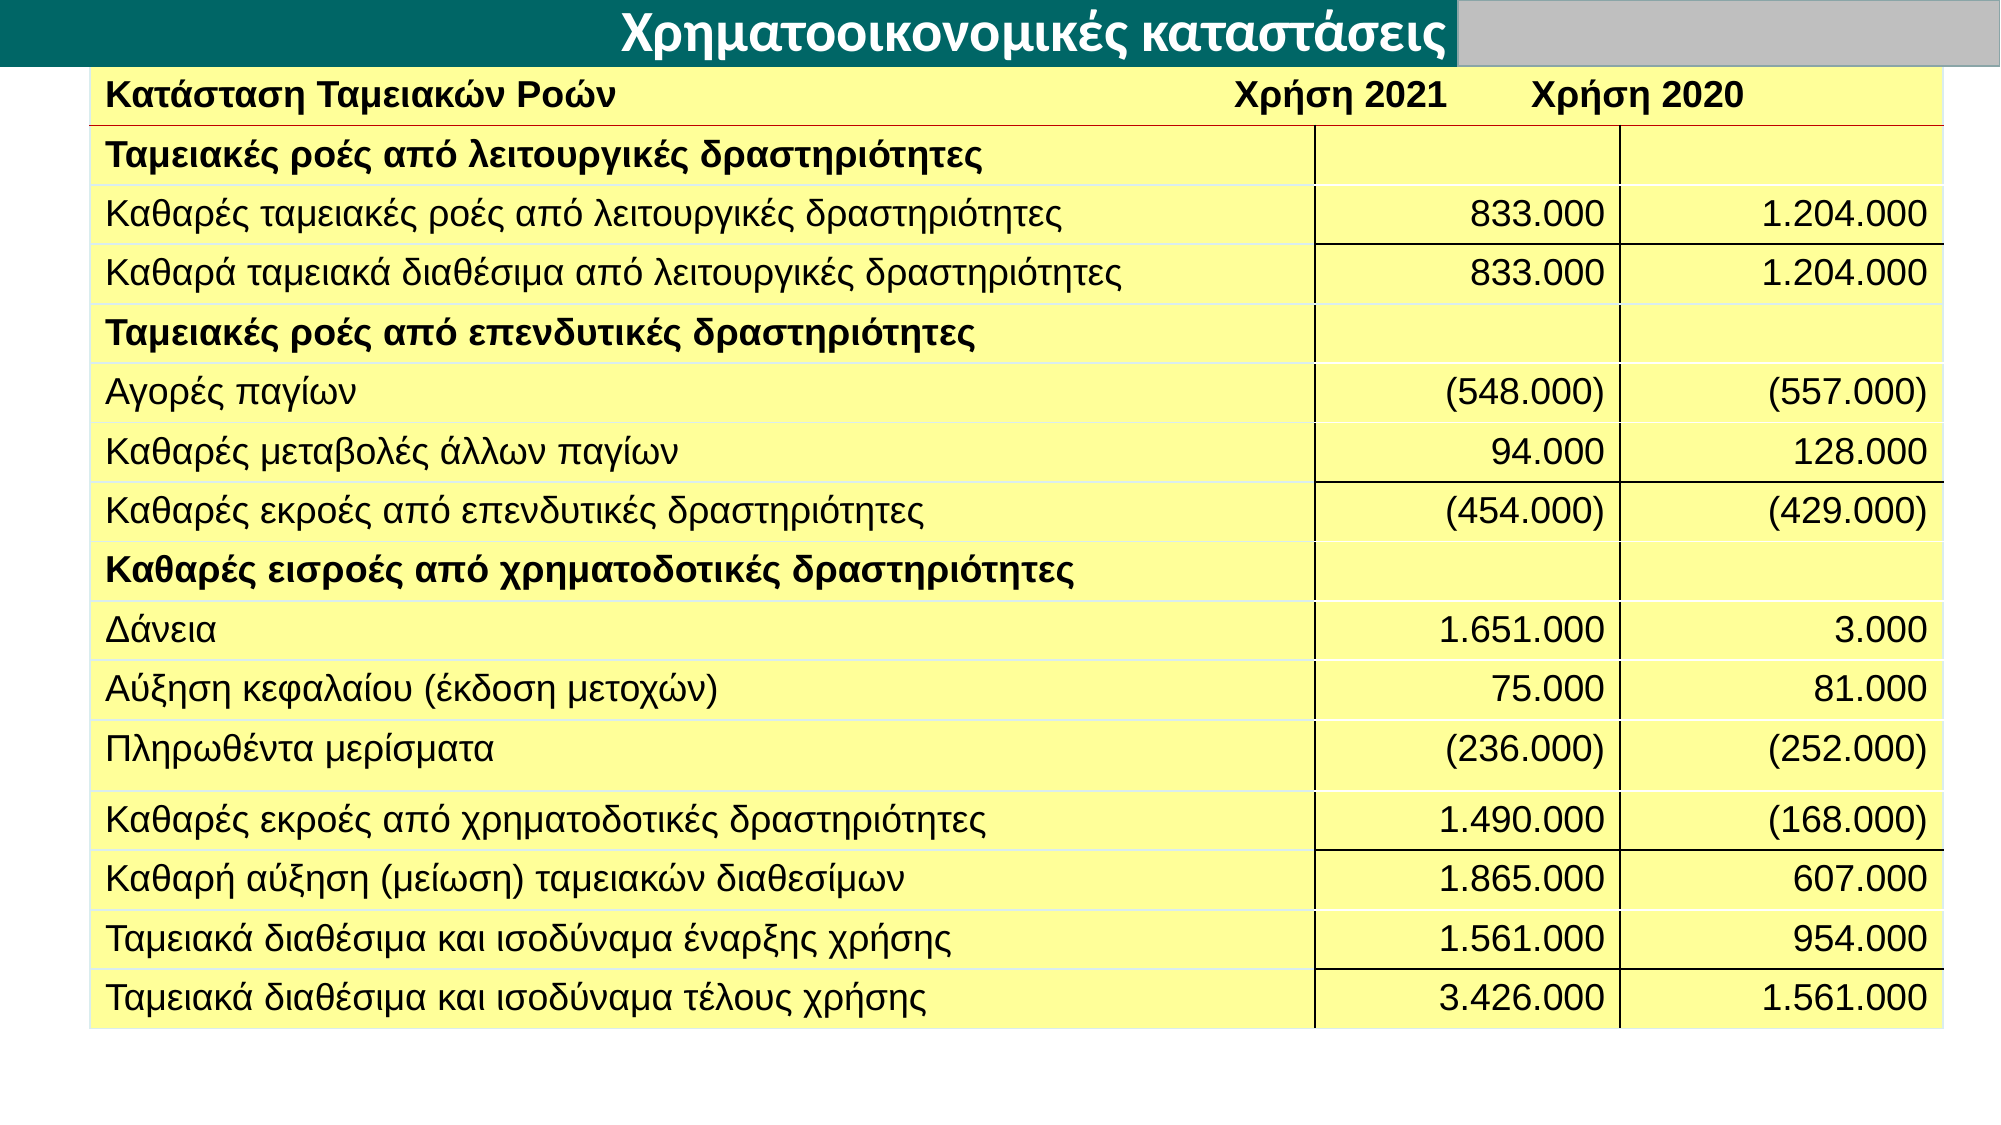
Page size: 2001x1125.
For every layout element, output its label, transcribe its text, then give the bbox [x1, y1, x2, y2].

table_cell Καθαρές εισροές από χρηματοδοτικές δραστηριότητες [91, 542, 1314, 600]
table_cell 1.651.000 [1316, 602, 1619, 659]
table_cell Ταμειακά διαθέσιμα και ισοδύναμα έναρξης χρήσης [91, 911, 1314, 968]
table_cell Καθαρές εκροές από χρηματοδοτικές δραστηριότητες [91, 792, 1314, 849]
table_cell 128.000 [1621, 423, 1942, 481]
table_cell Ταμειακές ροές από λειτουργικές δραστηριότητες [91, 126, 1314, 184]
table_cell 75.000 [1316, 661, 1619, 719]
table_cell 607.000 [1621, 851, 1942, 909]
table_cell (557.000) [1621, 364, 1942, 422]
table_cell [1621, 305, 1942, 362]
table_cell Καθαρά ταμειακά διαθέσιμα από λειτουργικές δραστηριότητες [91, 245, 1314, 303]
table_cell (454.000) [1316, 483, 1619, 541]
table_header Κατάσταση Ταμειακών Ροών Χρήση 2021 Χρήση 2020 [91, 67, 1942, 125]
table_cell (548.000) [1316, 364, 1619, 422]
table_cell 1.204.000 [1621, 186, 1942, 243]
table_cell 81.000 [1621, 661, 1942, 719]
table_cell (168.000) [1621, 792, 1942, 849]
table_cell (252.000) [1621, 721, 1942, 790]
table_cell Ταμειακά διαθέσιμα και ισοδύναμα τέλους χρήσης [91, 970, 1314, 1028]
table_cell 1.865.000 [1316, 851, 1619, 909]
table_cell 1.490.000 [1316, 792, 1619, 849]
table_cell Καθαρή αύξηση (μείωση) ταμειακών διαθεσίμων [91, 851, 1314, 909]
table_cell 833.000 [1316, 186, 1619, 243]
table_cell 3.426.000 [1316, 970, 1619, 1028]
table_cell Καθαρές μεταβολές άλλων παγίων [91, 423, 1314, 481]
table_cell 833.000 [1316, 245, 1619, 303]
table_cell [1621, 126, 1942, 184]
table_cell [1621, 542, 1942, 600]
table_cell [1316, 305, 1619, 362]
table_cell 1.204.000 [1621, 245, 1942, 303]
table_cell 1.561.000 [1621, 970, 1942, 1028]
table_cell (429.000) [1621, 483, 1942, 541]
table_cell Πληρωθέντα μερίσματα [91, 721, 1314, 790]
table_cell Καθαρές ταμειακές ροές από λειτουργικές δραστηριότητες [91, 186, 1314, 243]
table_cell Καθαρές εκροές από επενδυτικές δραστηριότητες [91, 483, 1314, 541]
table_cell [1316, 126, 1619, 184]
table_cell 954.000 [1621, 911, 1942, 968]
table_cell 1.561.000 [1316, 911, 1619, 968]
table_cell 3.000 [1621, 602, 1942, 659]
text_box [1457, 0, 2000, 67]
table_cell Αγορές παγίων [91, 364, 1314, 422]
table_cell 94.000 [1316, 423, 1619, 481]
table_cell (236.000) [1316, 721, 1619, 790]
text_box Χρηματοοικονομικές καταστάσεις [0, 0, 1457, 67]
table_cell Αύξηση κεφαλαίου (έκδοση μετοχών) [91, 661, 1314, 719]
table_cell Ταμειακές ροές από επενδυτικές δραστηριότητες [91, 305, 1314, 362]
table_cell [1316, 542, 1619, 600]
table_cell Δάνεια [91, 602, 1314, 659]
